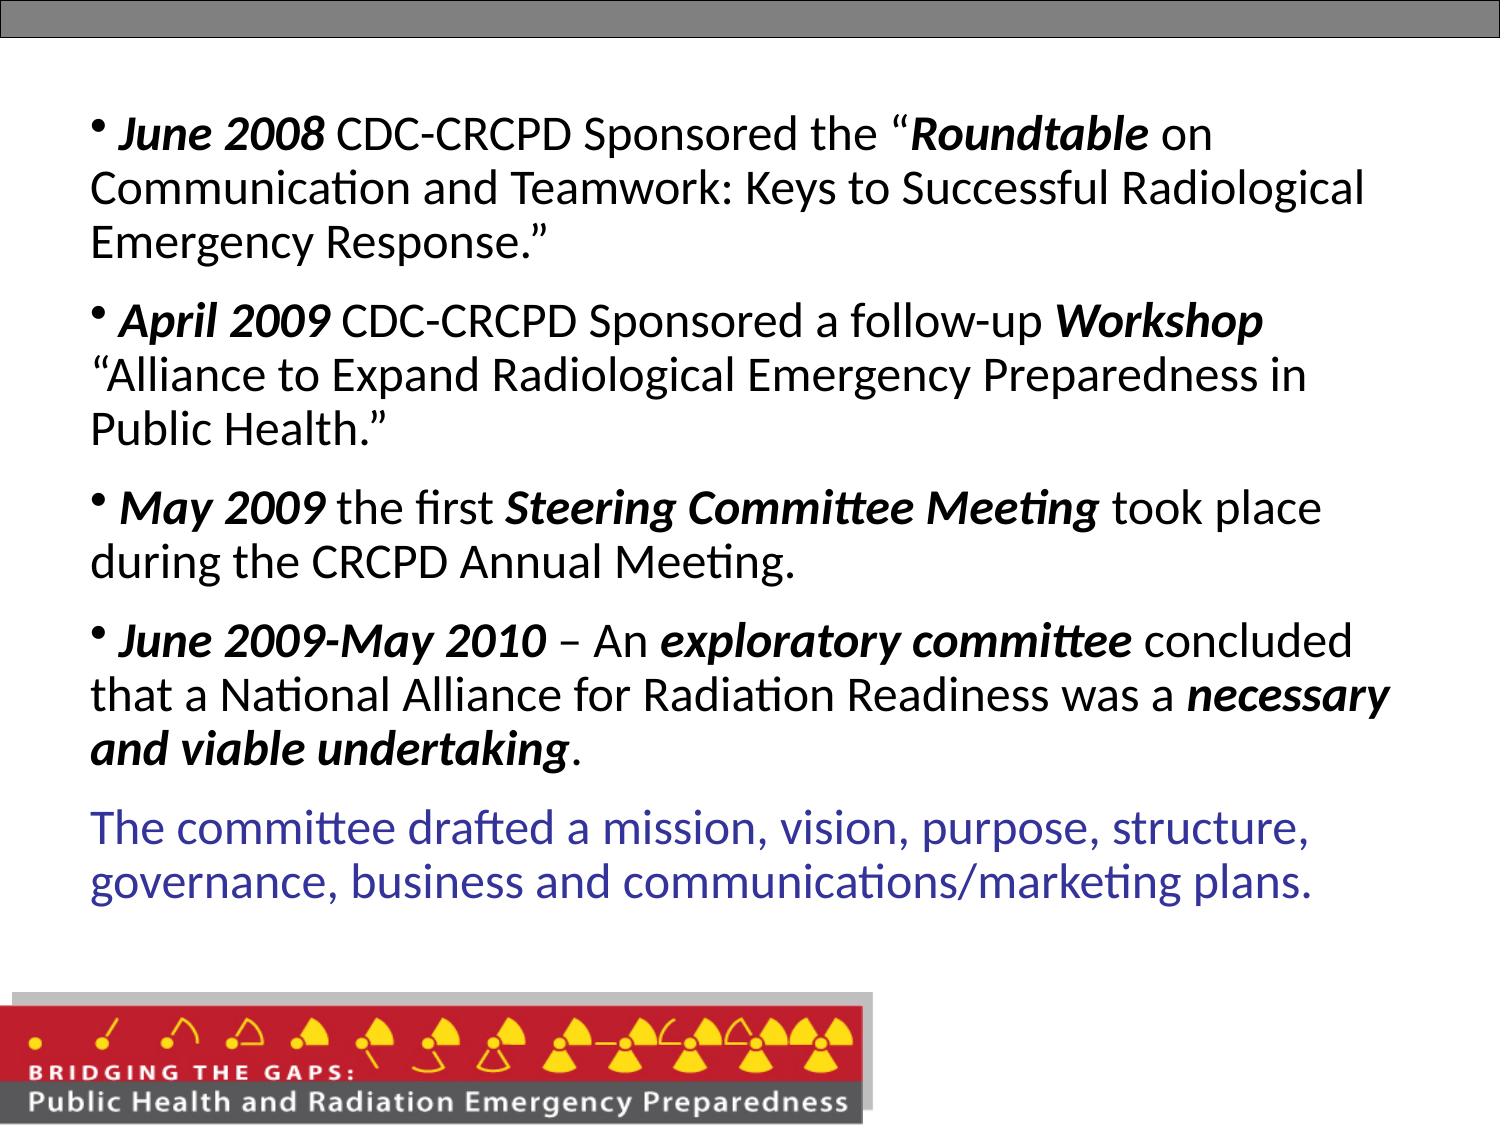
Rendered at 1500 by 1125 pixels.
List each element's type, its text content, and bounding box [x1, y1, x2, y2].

picture [0, 1005, 863, 1125]
list June 2008 CDC-CRCPD Sponsored the “Roundtable on Communication and Teamwork: Keys to Successful Radiological Emergency Response.” April 2009 CDC-CRCPD Sponsored a follow-up Workshop “Alliance to Expand Radiological Emergency Preparedness in Public Health.” May 2009 the first Steering Committee Meeting took place during the CRCPD Annual Meeting. June 2009-May 2010 – An exploratory committee concluded that a National Alliance for Radiation Readiness was a necessary and viable undertaking. The committee drafted a mission, vision, purpose, structure, governance, business and communications/marketing plans. [74, 99, 1413, 963]
